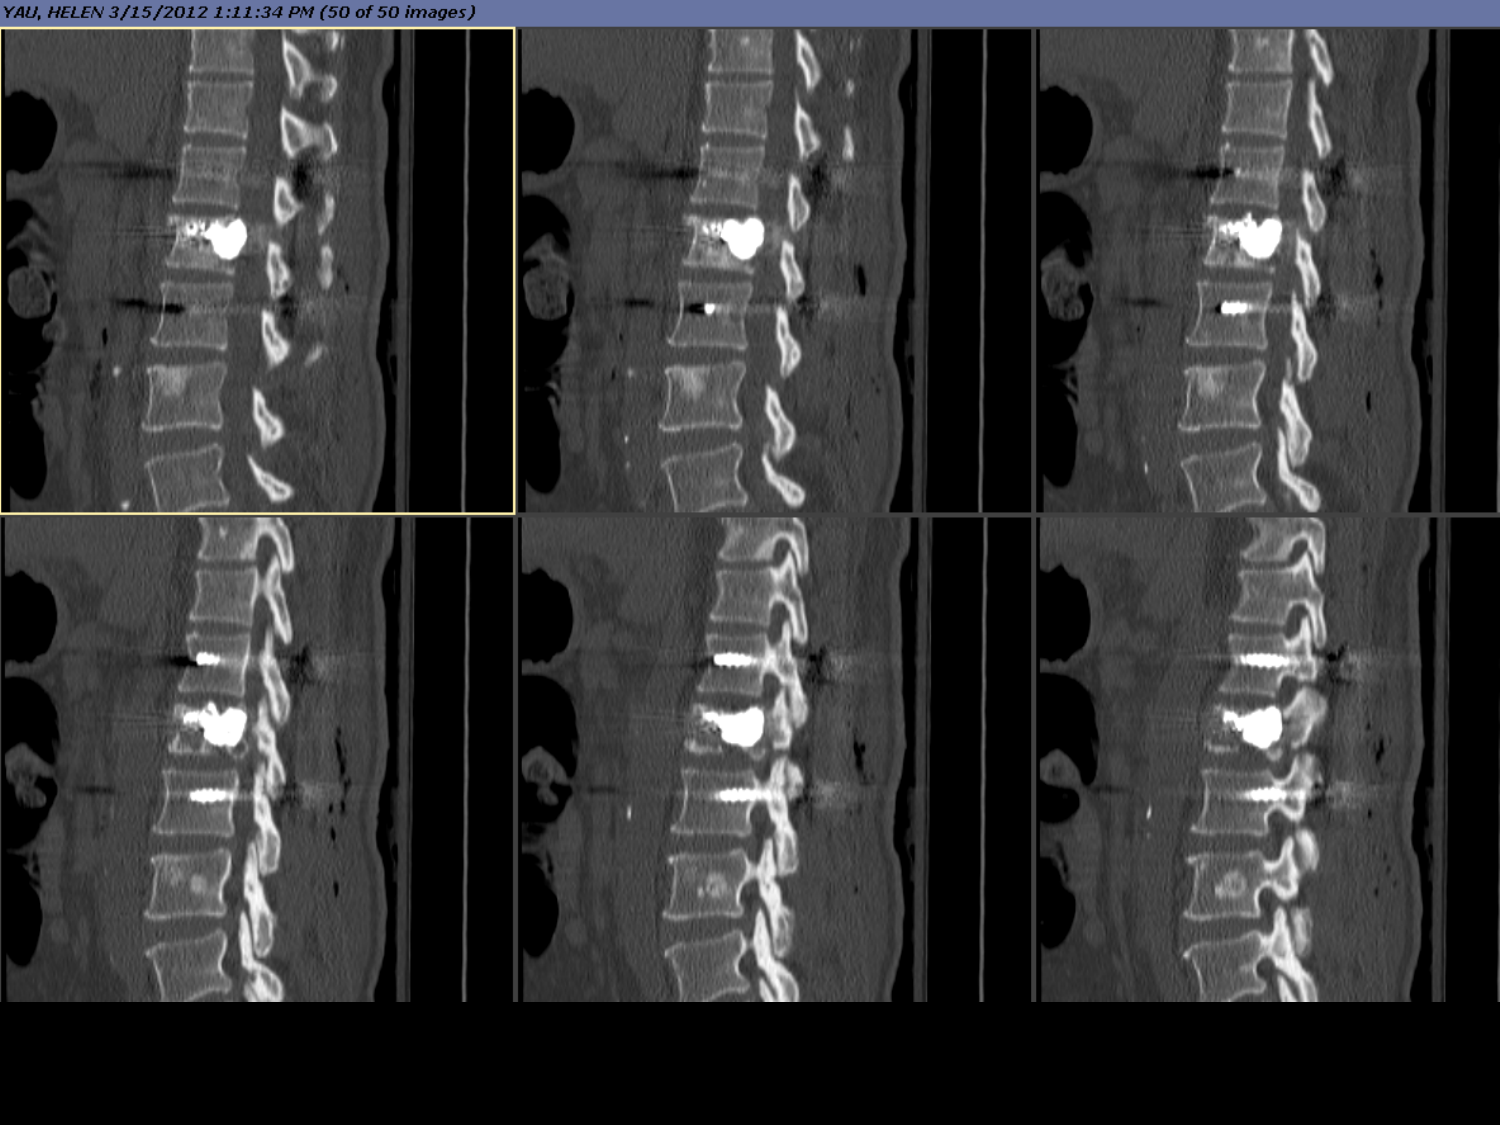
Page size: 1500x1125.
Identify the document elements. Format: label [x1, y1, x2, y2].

picture [0, 0, 1500, 1003]
